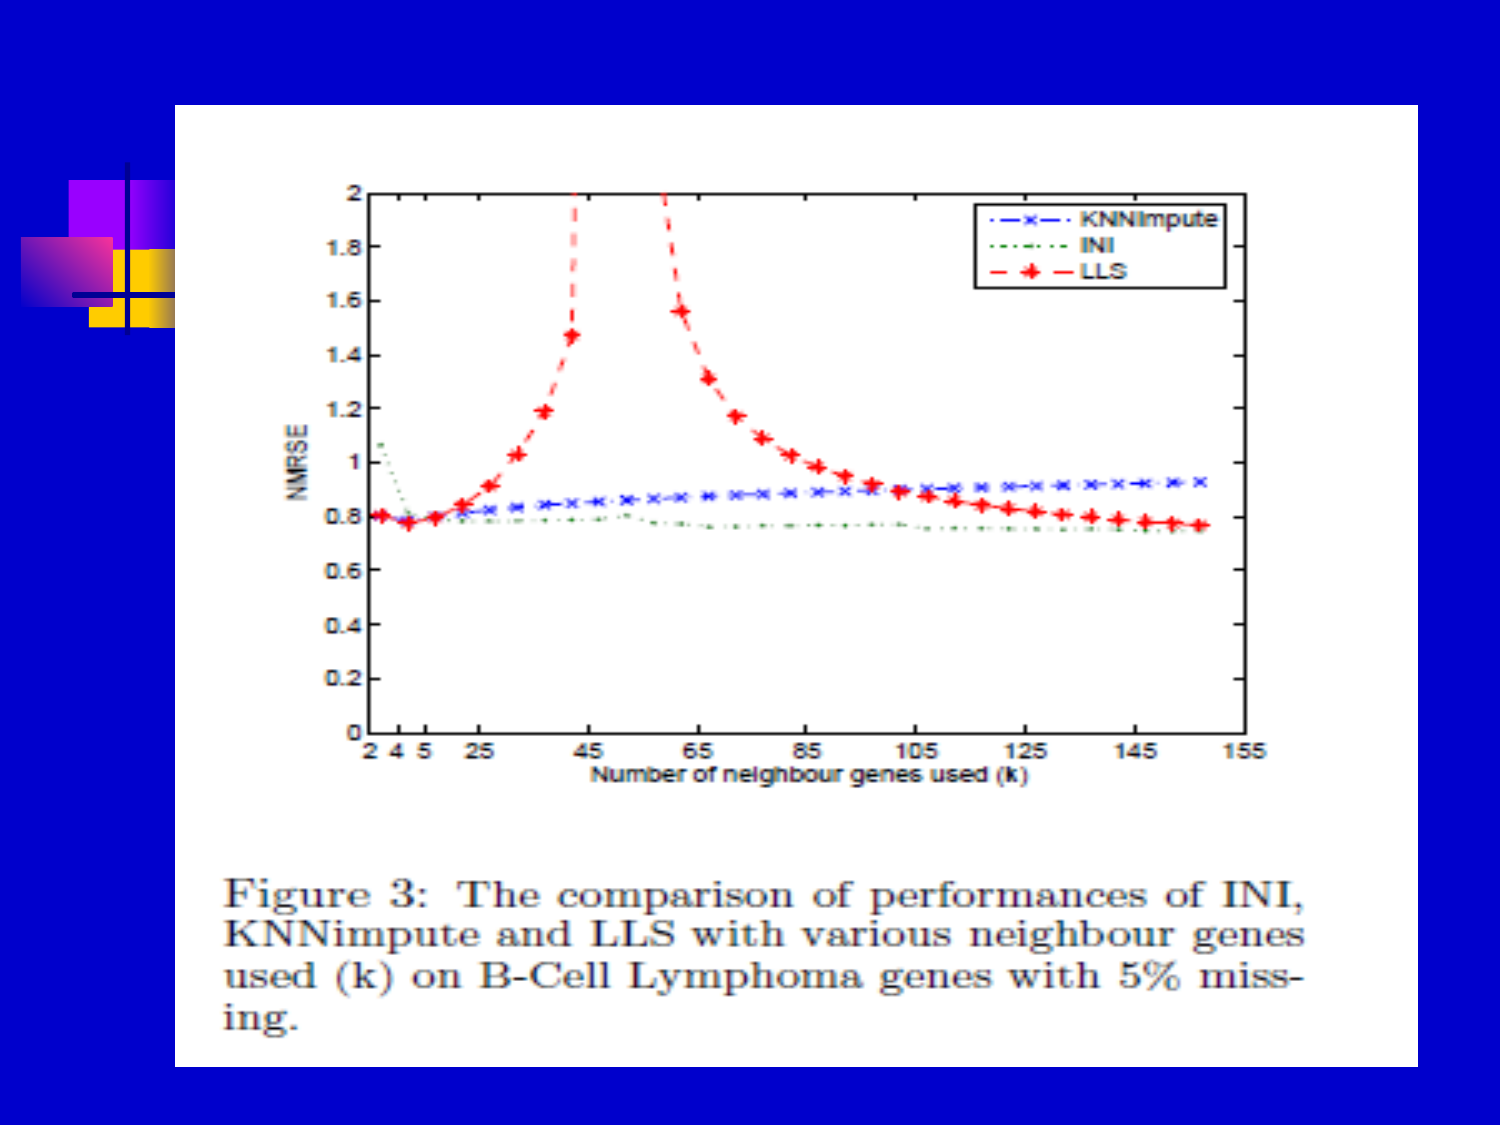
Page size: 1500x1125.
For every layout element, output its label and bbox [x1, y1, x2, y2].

list [175, 105, 1419, 1067]
